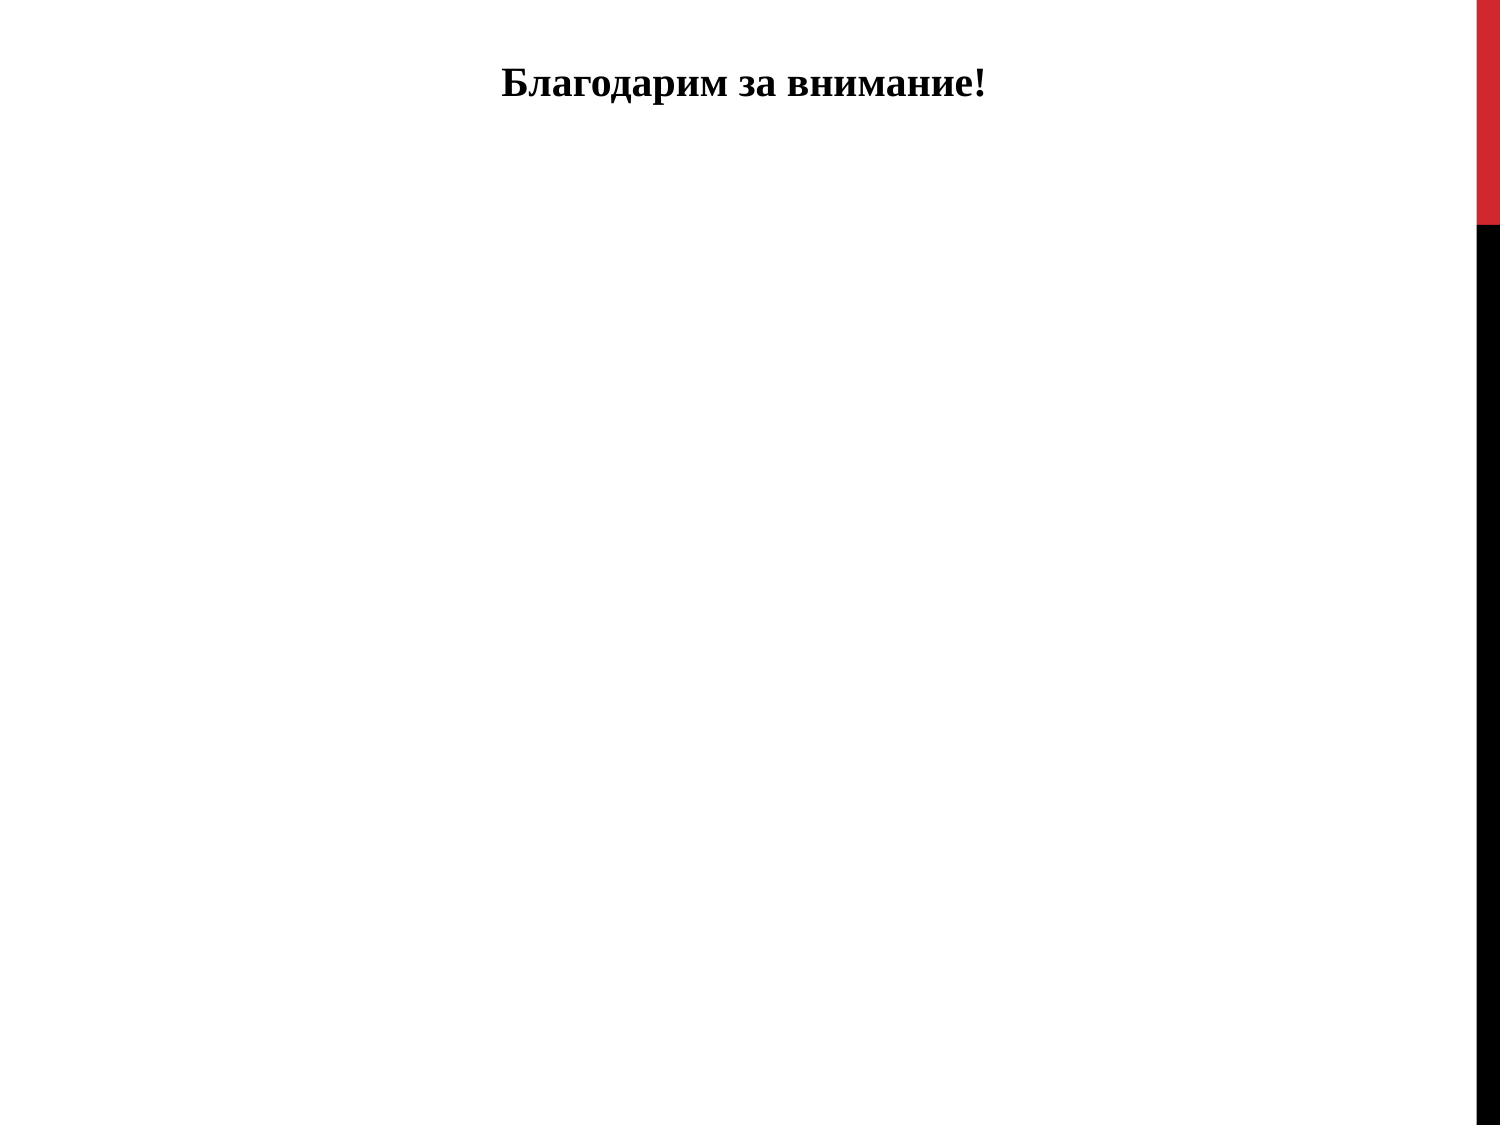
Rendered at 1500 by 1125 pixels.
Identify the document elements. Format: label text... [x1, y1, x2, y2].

text_box Благодарим за внимание! [486, 47, 1003, 113]
